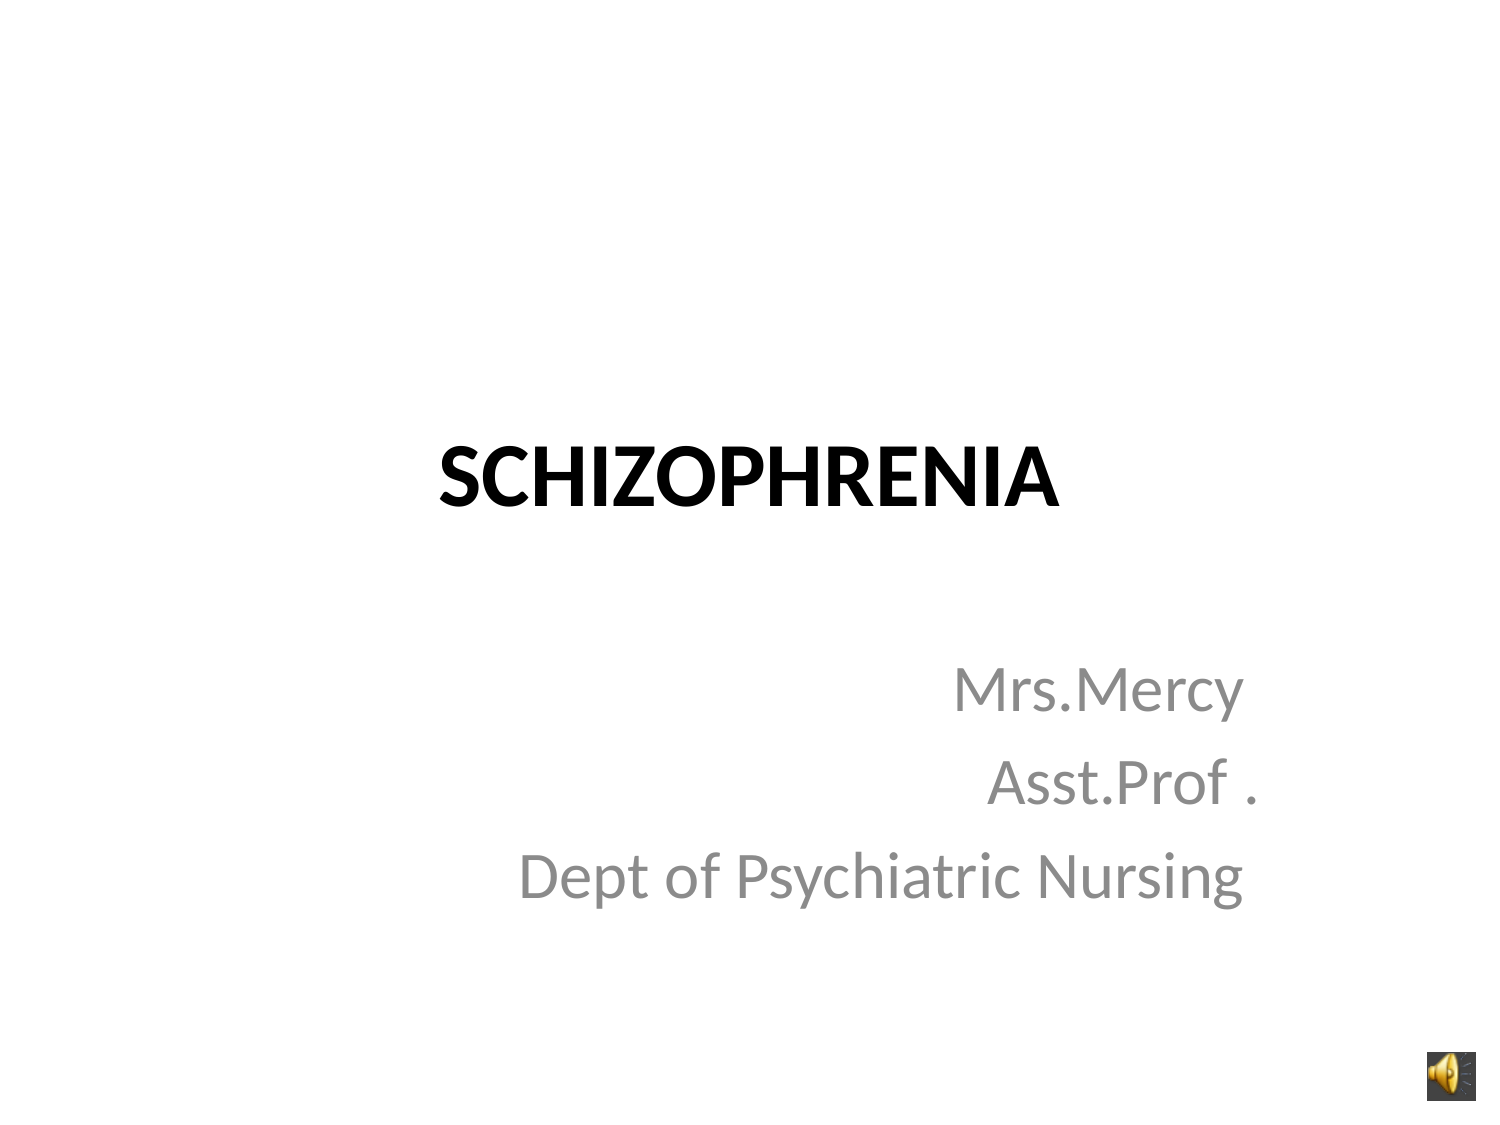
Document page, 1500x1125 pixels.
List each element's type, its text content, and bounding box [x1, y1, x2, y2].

picture [1426, 1051, 1477, 1102]
title SCHIZOPHRENIA [112, 349, 1388, 591]
subtitle Mrs.Mercy Asst.Prof . Dept of Psychiatric Nursing [225, 637, 1275, 925]
